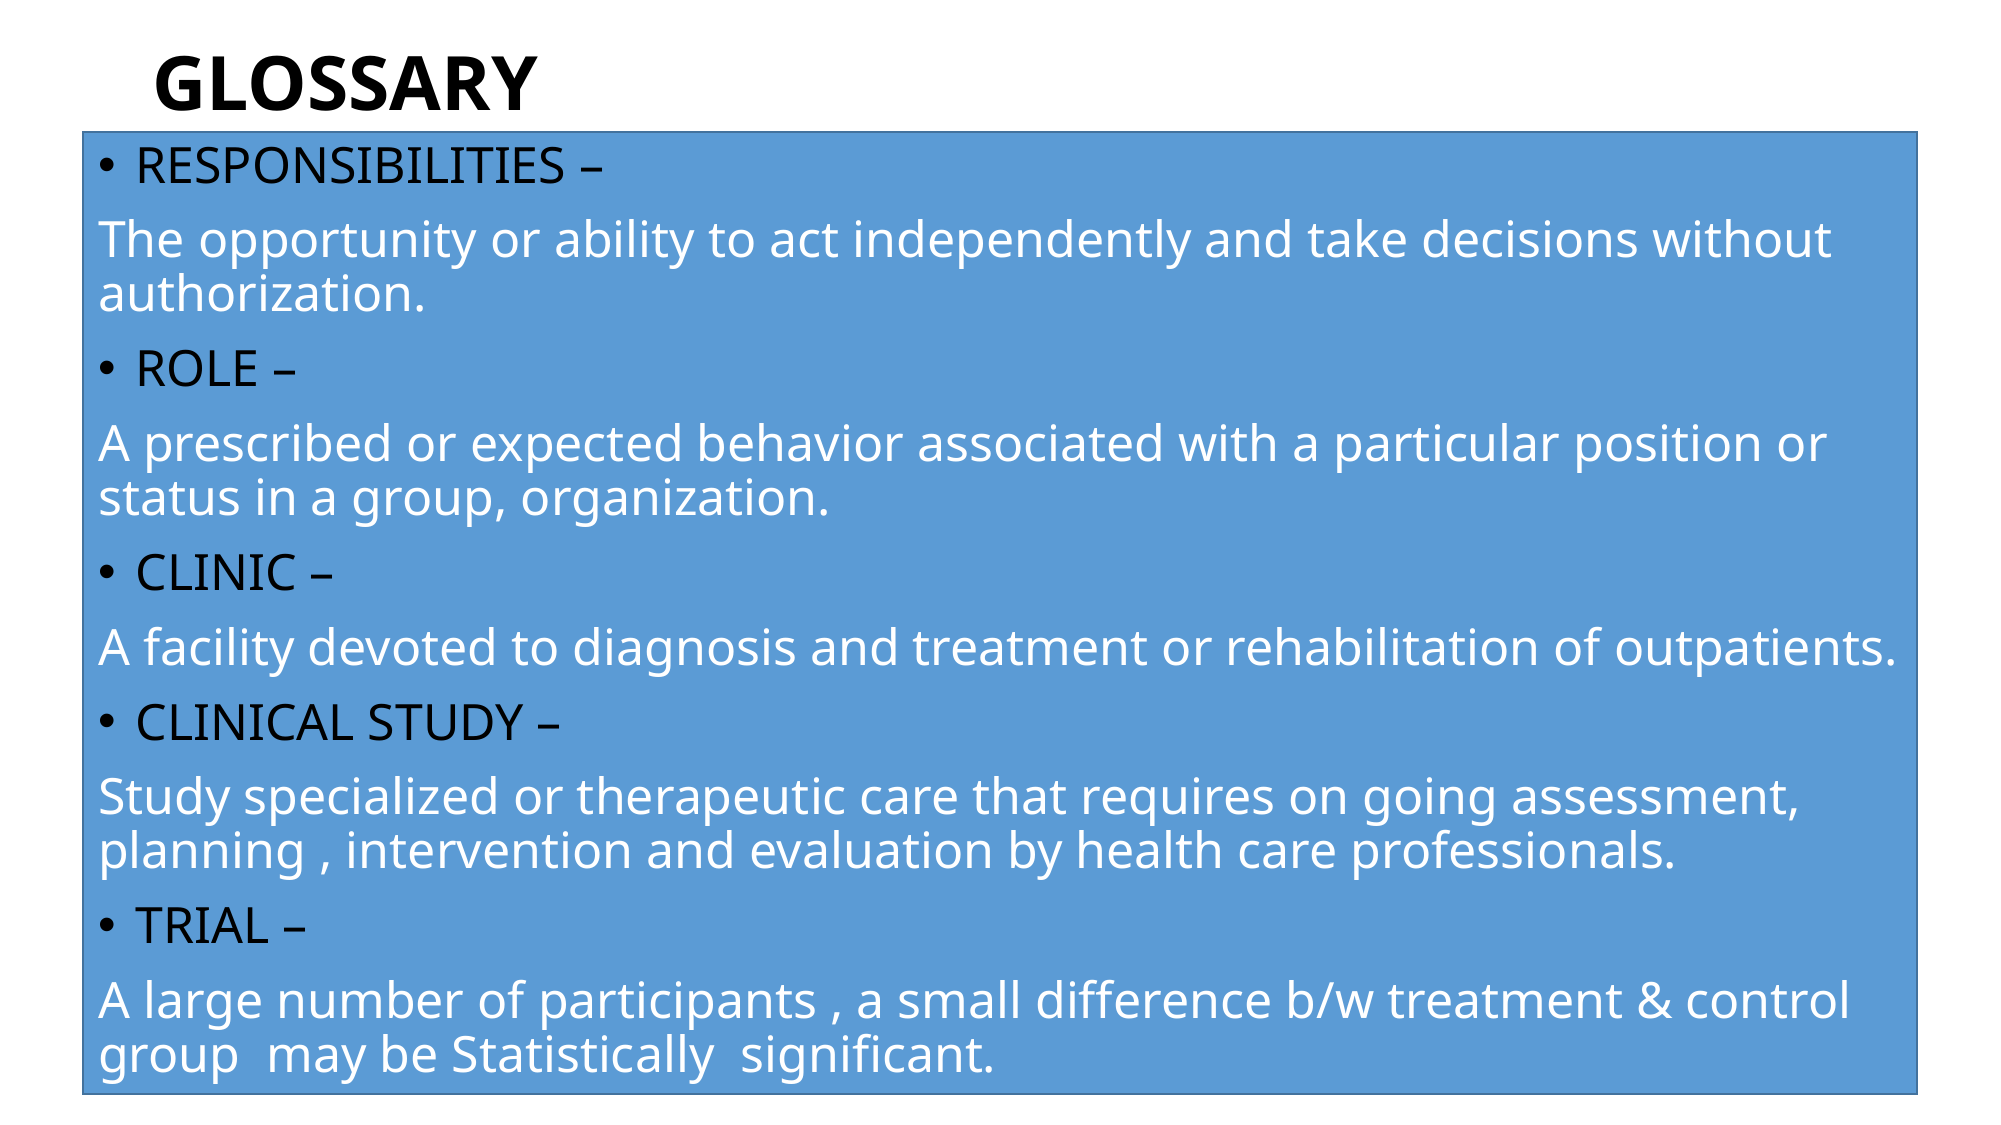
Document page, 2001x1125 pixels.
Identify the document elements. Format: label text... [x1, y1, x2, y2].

title GLOSSARY [137, 0, 1863, 131]
list RESPONSIBILITIES – The opportunity or ability to act independently and take decisions without authorization. ROLE – A prescribed or expected behavior associated with a particular position or status in a group, organization. CLINIC – A facility devoted to diagnosis and treatment or rehabilitation of outpatients. CLINICAL STUDY – Study specialized or therapeutic care that requires on going assessment, planning , intervention and evaluation by health care professionals. TRIAL – A large number of participants , a small difference b/w treatment & control group may be Statistically significant. [82, 131, 1918, 1095]
